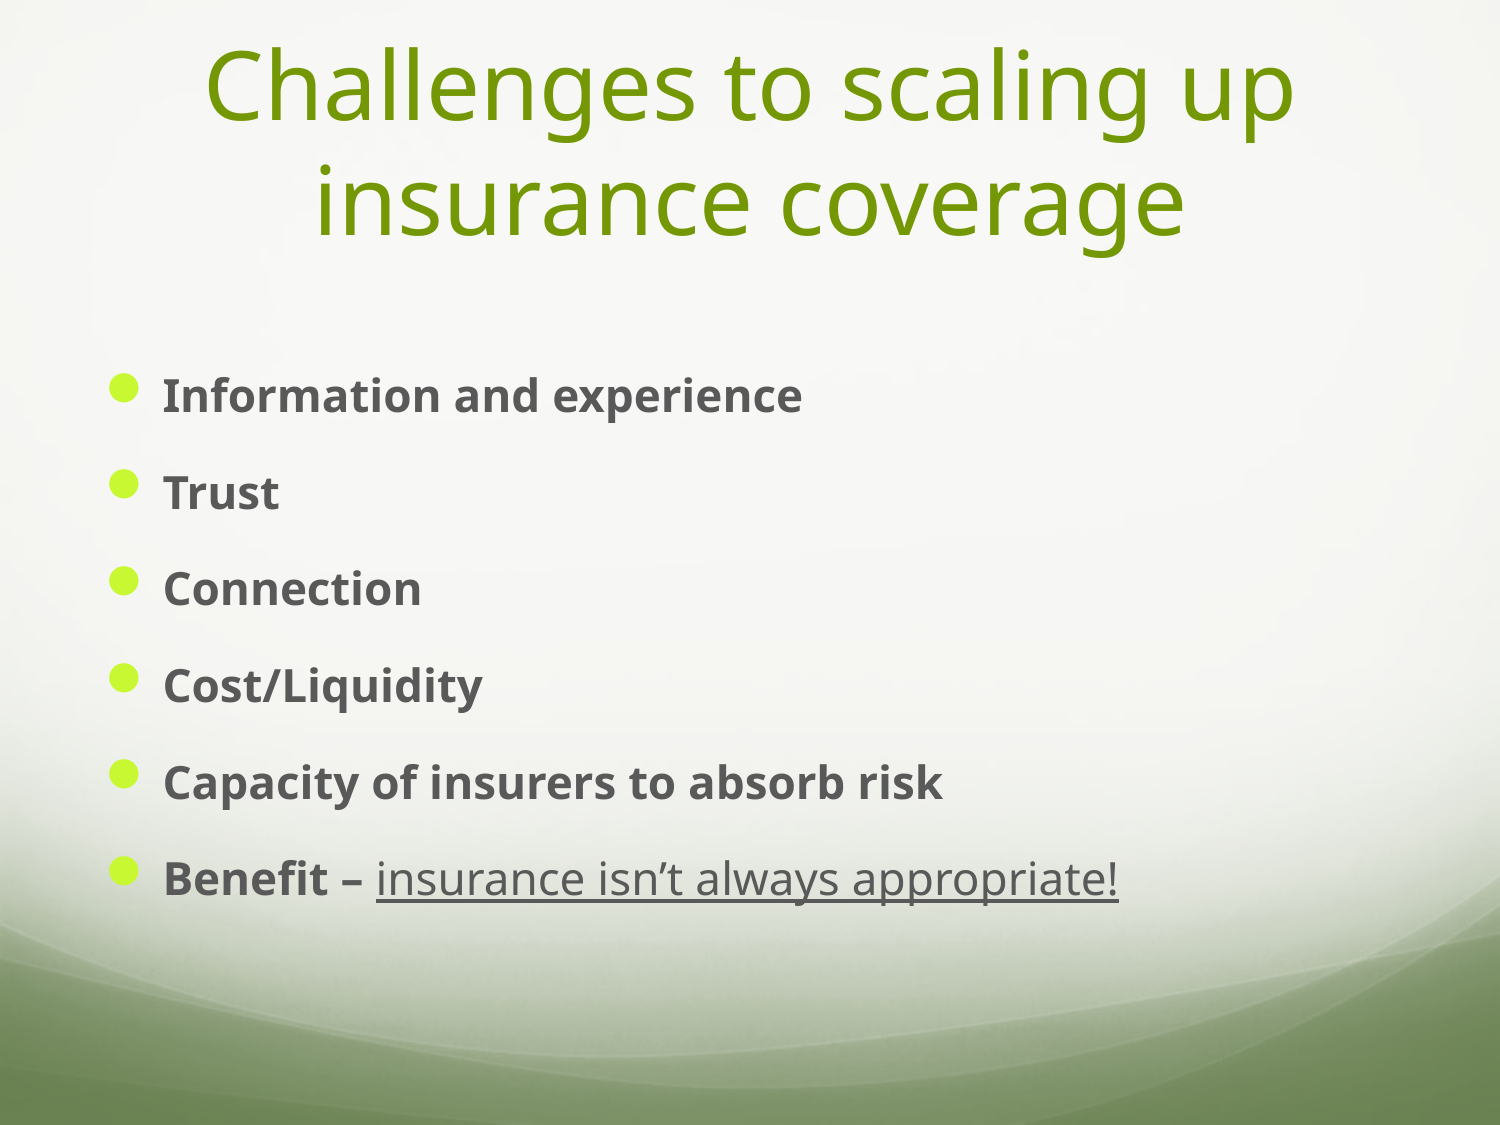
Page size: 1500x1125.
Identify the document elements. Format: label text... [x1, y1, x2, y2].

list Information and experience Trust Connection Cost/Liquidity Capacity of insurers to absorb risk Benefit – insurance isn’t always appropriate! [90, 262, 1410, 975]
title Challenges to scaling up insurance coverage [43, 34, 1459, 263]
